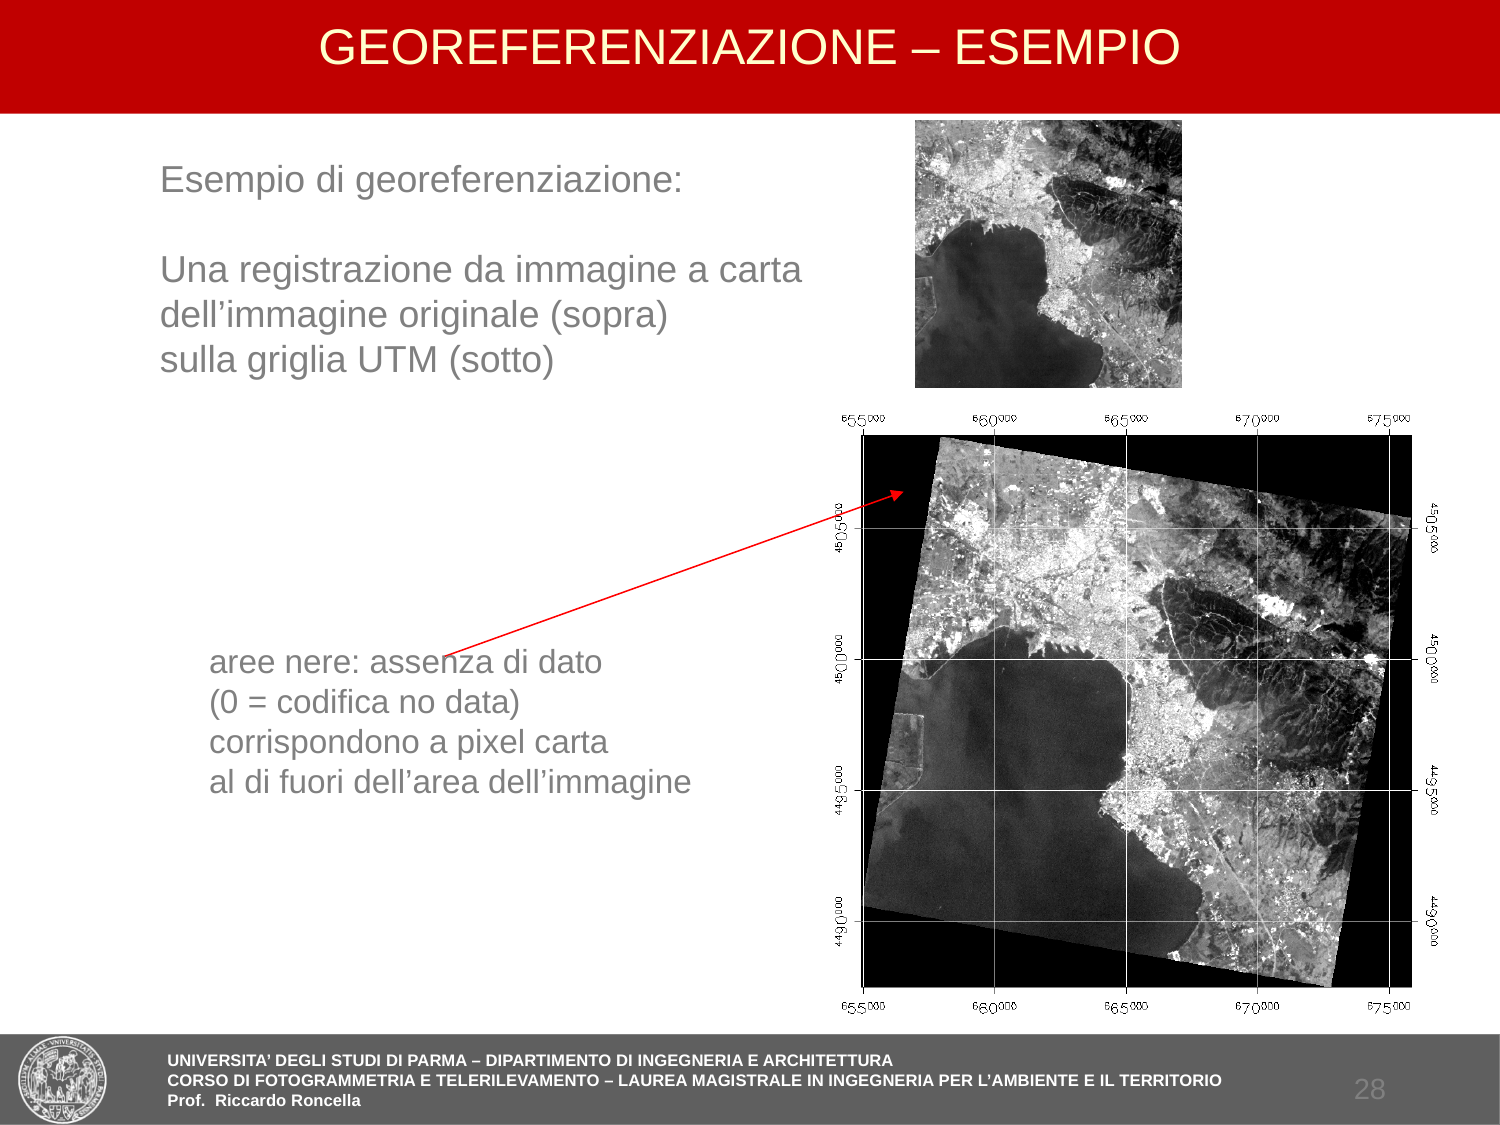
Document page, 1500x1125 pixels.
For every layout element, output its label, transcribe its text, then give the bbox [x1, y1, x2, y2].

picture [17, 1035, 108, 1125]
slide_number 27 [1339, 1063, 1471, 1106]
text_box aree nere: assenza di dato (0 = codifica no data) corrispondono a pixel carta al di fuori dell’area dell’immagine [194, 633, 708, 808]
picture [915, 120, 1183, 388]
text_box Esempio di georeferenziazione: Una registrazione da immagine a carta dell’immagine originale (sopra) sulla griglia UTM (sotto) [145, 147, 818, 388]
title GEOREFERENZIAZIONE – ESEMPIO [17, 7, 1483, 100]
picture [832, 408, 1446, 1024]
